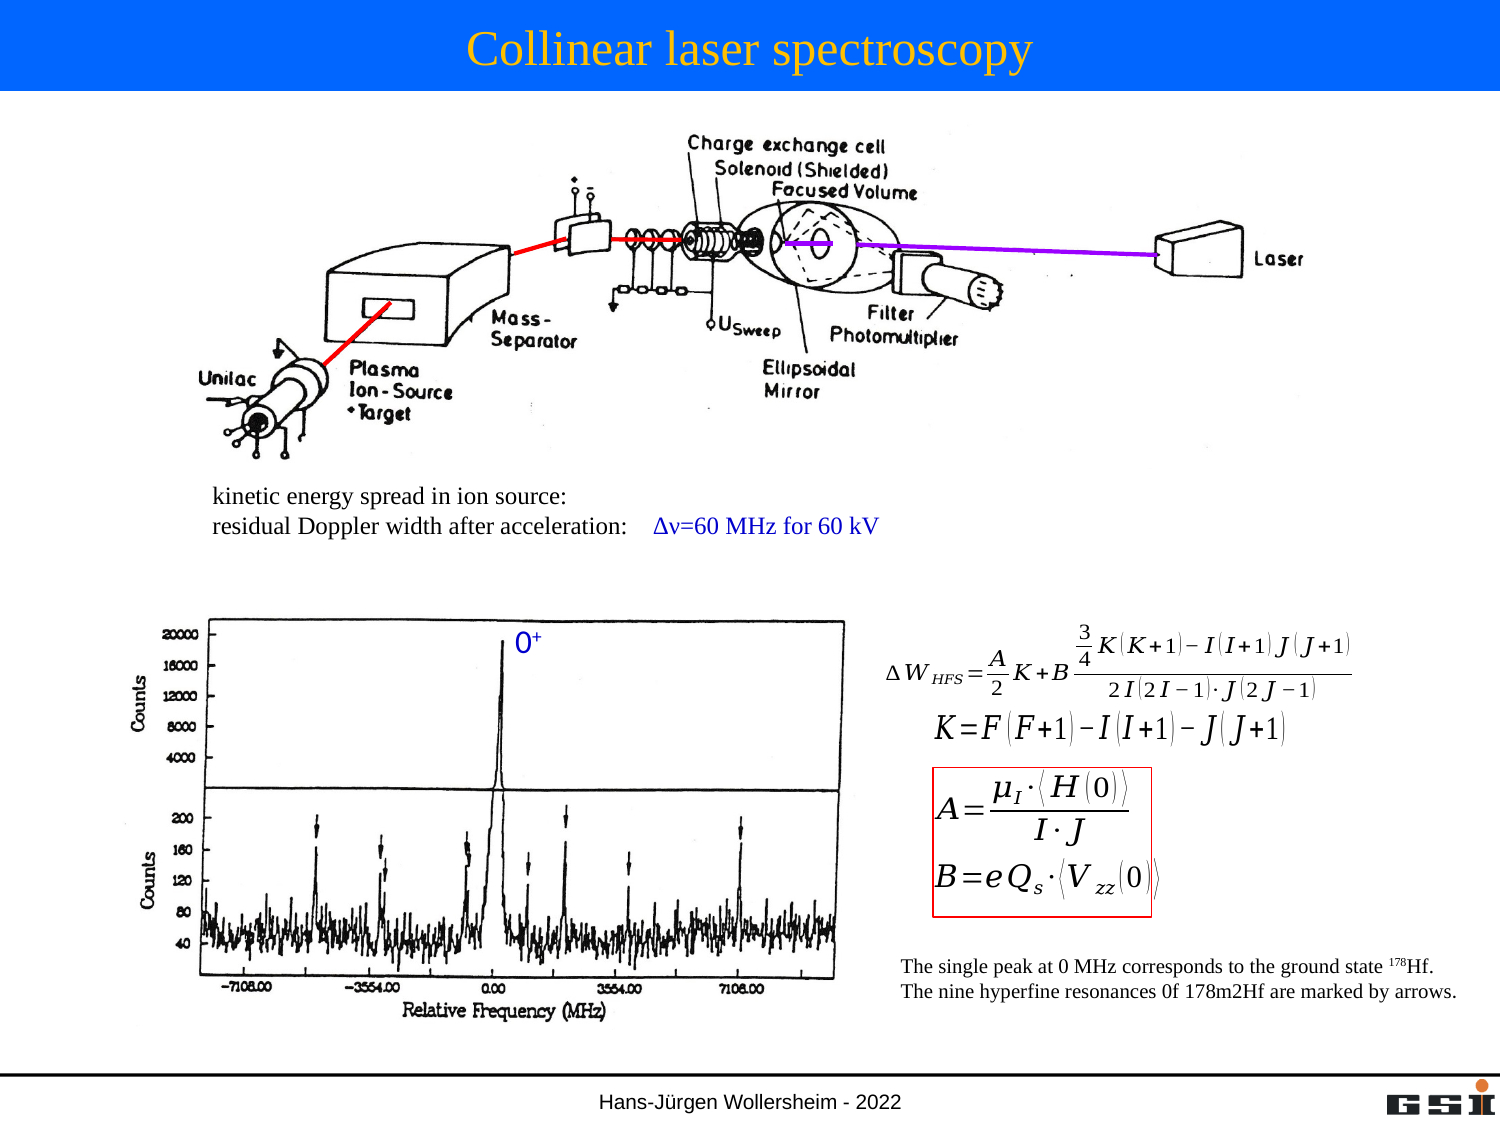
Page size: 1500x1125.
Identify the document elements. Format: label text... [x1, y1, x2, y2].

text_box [610, 237, 682, 243]
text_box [324, 300, 390, 367]
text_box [513, 240, 568, 253]
picture [191, 117, 1309, 469]
text_box The single peak at 0 MHz corresponds to the ground state 178Hf. The nine hyperfine resonances 0f 178m2Hf are marked by arrows. [885, 944, 1483, 1010]
picture [117, 607, 856, 1030]
text_box [931, 766, 1154, 919]
title Collinear laser spectroscopy [0, 0, 1500, 91]
picture [1387, 1079, 1495, 1115]
